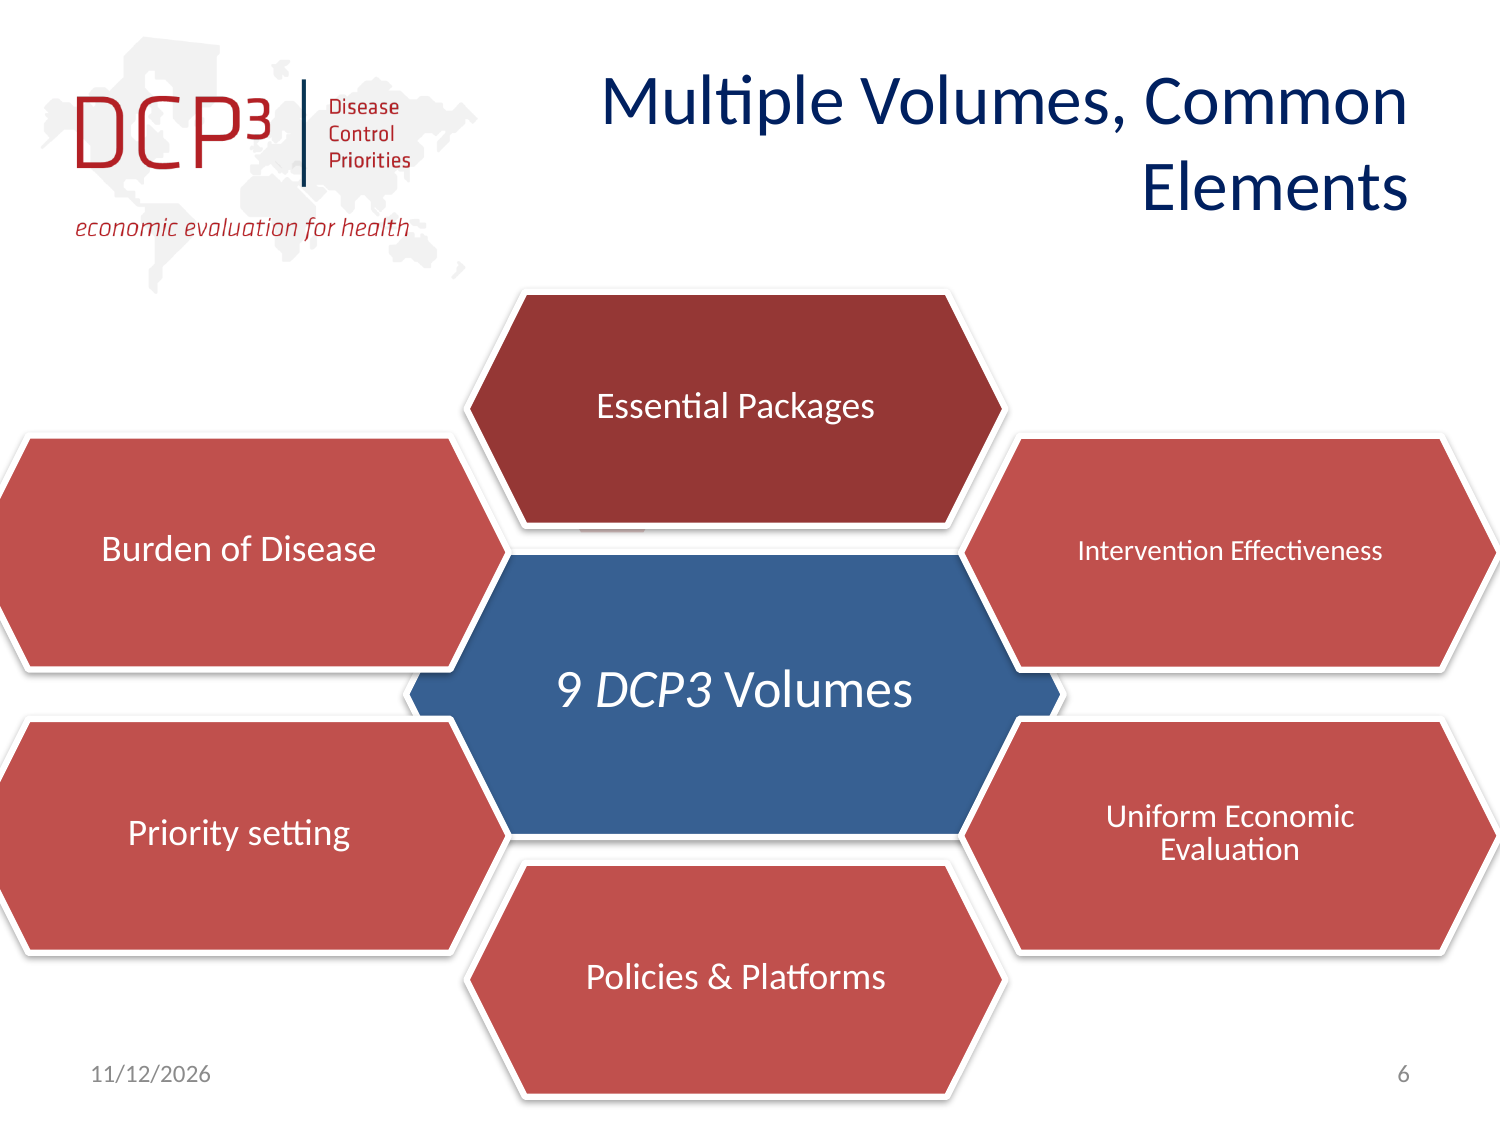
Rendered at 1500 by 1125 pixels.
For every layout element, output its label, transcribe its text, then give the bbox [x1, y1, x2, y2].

picture [37, 30, 491, 291]
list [0, 291, 1500, 1097]
title Multiple Volumes, Common Elements [490, 45, 1425, 233]
